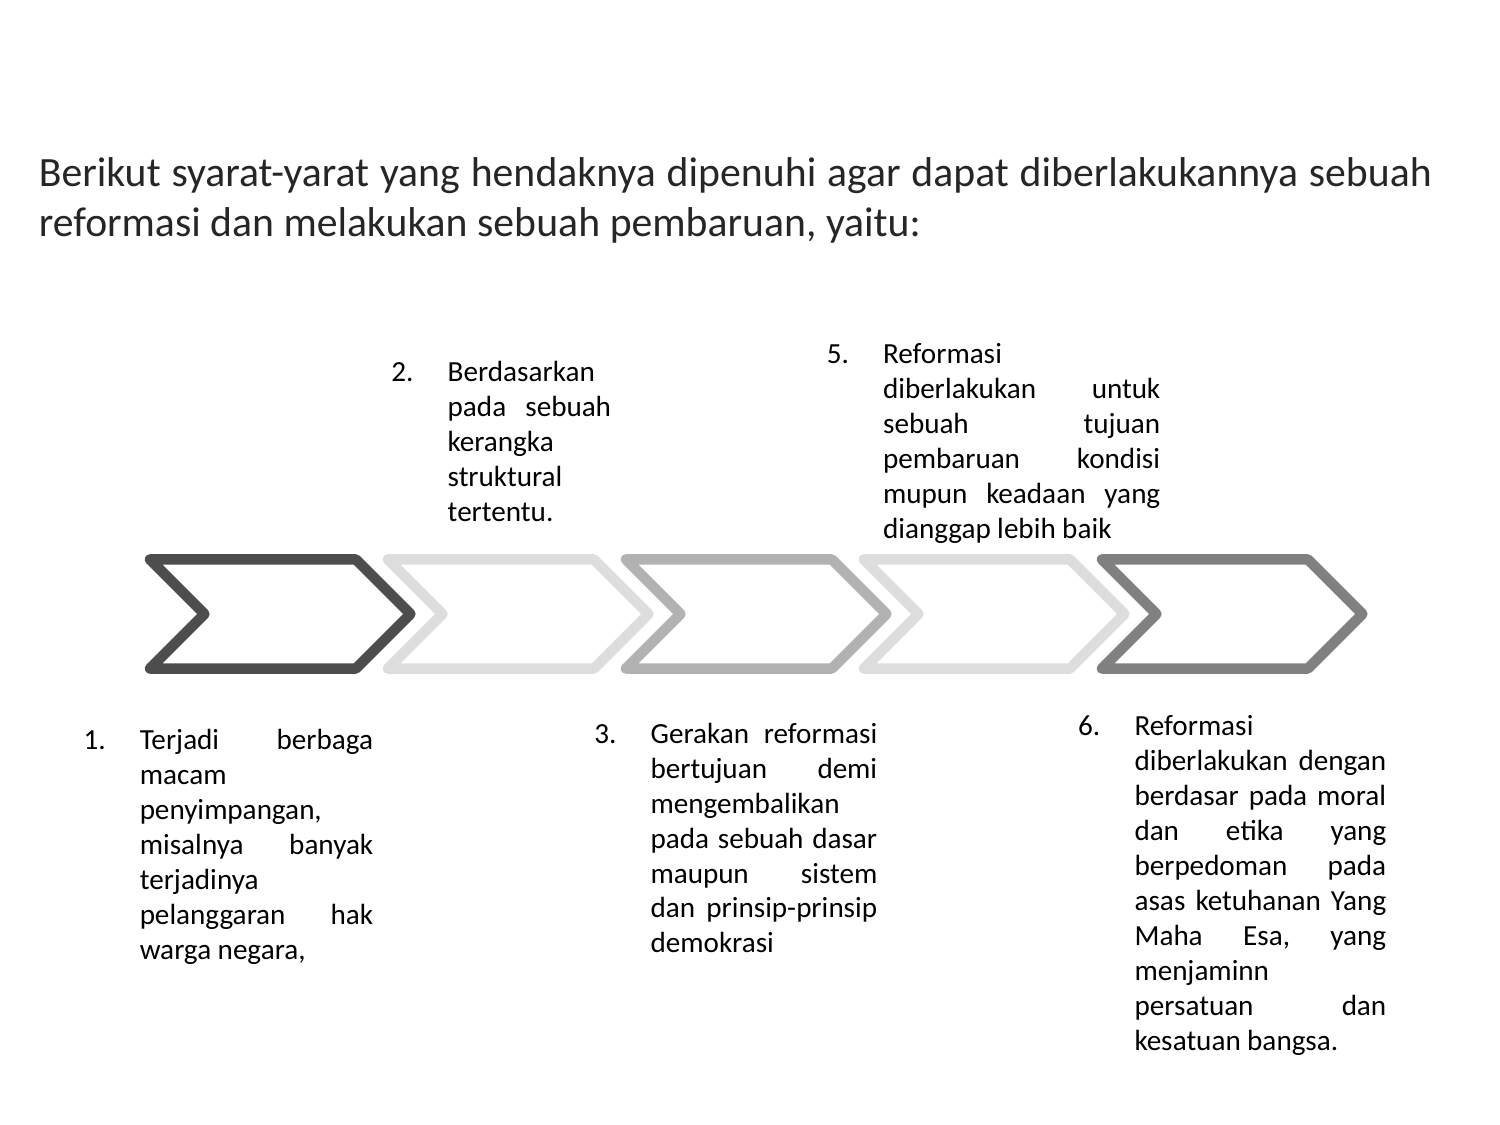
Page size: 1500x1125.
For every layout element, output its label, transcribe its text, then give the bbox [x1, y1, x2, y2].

text_box Berdasarkan pada sebuah kerangka struktural tertentu. [376, 345, 626, 535]
text_box Reformasi diberlakukan untuk sebuah tujuan pembaruan kondisi mupun keadaan yang dianggap lebih baik [812, 327, 1175, 552]
text_box Gerakan reformasi bertujuan demi mengembalikan pada sebuah dasar maupun sistem dan prinsip-prinsip demokrasi [579, 706, 892, 967]
list Berikut syarat-yarat yang hendaknya dipenuhi agar dapat diberlakukannya sebuah reformasi dan melakukan sebuah pembaruan, yaitu: [23, 137, 1448, 295]
text_box Terjadi berbaga macam penyimpangan, misalnya banyak terjadinya pelanggaran hak warga negara, [68, 713, 388, 973]
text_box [149, 559, 1363, 669]
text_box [149, 693, 350, 802]
text_box Reformasi diberlakukan dengan berdasar pada moral dan etika yang berpedoman pada asas ketuhanan Yang Maha Esa, yang menjaminn persatuan dan kesatuan bangsa. [1063, 699, 1401, 1064]
